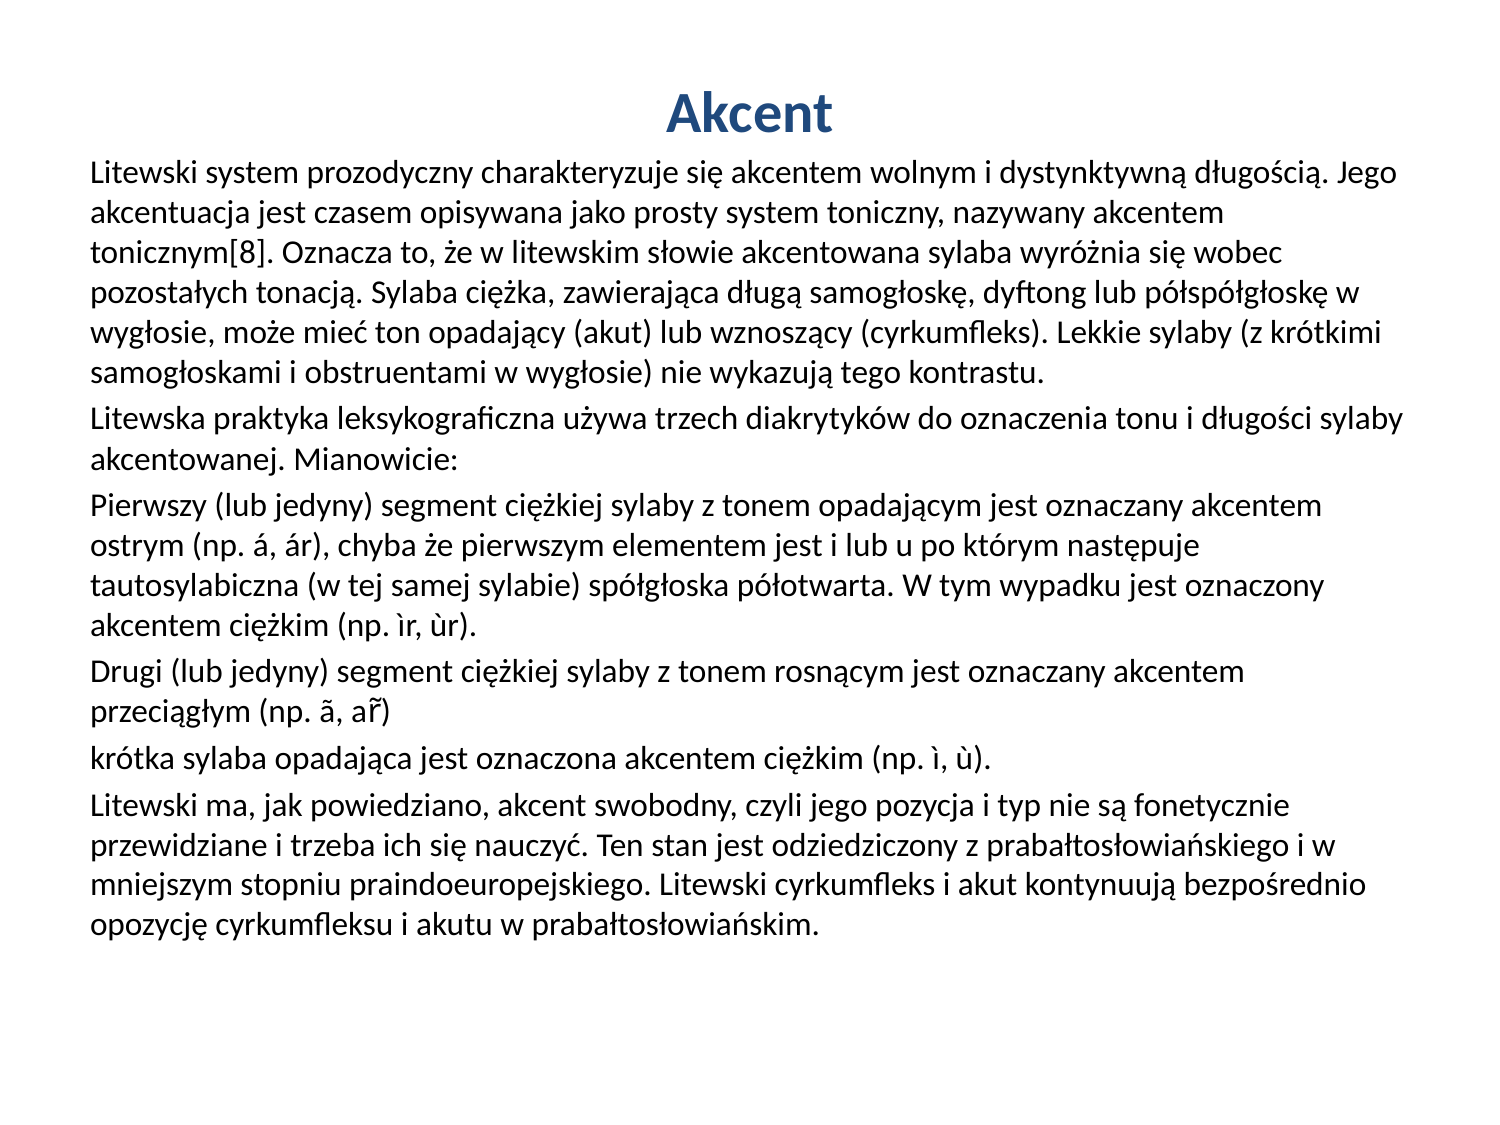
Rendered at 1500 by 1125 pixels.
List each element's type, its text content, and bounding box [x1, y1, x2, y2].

list Akcent Litewski system prozodyczny charakteryzuje się akcentem wolnym i dystynktywną długością. Jego akcentuacja jest czasem opisywana jako prosty system toniczny, nazywany akcentem tonicznym[8]. Oznacza to, że w litewskim słowie akcentowana sylaba wyróżnia się wobec pozostałych tonacją. Sylaba ciężka, zawierająca długą samogłoskę, dyftong lub półspółgłoskę w wygłosie, może mieć ton opadający (akut) lub wznoszący (cyrkumfleks). Lekkie sylaby (z krótkimi samogłoskami i obstruentami w wygłosie) nie wykazują tego kontrastu. Litewska praktyka leksykograficzna używa trzech diakrytyków do oznaczenia tonu i długości sylaby akcentowanej. Mianowicie: Pierwszy (lub jedyny) segment ciężkiej sylaby z tonem opadającym jest oznaczany akcentem ostrym (np. á, ár), chyba że pierwszym elementem jest i lub u po którym następuje tautosylabiczna (w tej samej sylabie) spółgłoska półotwarta. W tym wypadku jest oznaczony akcentem ciężkim (np. ìr, ùr). Drugi (lub jedyny) segment ciężkiej sylaby z tonem rosnącym jest oznaczany akcentem przeciągłym (np. ã, ar̃) krótka sylaba opadająca jest oznaczona akcentem ciężkim (np. ì, ù). Litewski ma, jak powiedziano, akcent swobodny, czyli jego pozycja i typ nie są fonetycznie przewidziane i trzeba ich się nauczyć. Ten stan jest odziedziczony z prabałtosłowiańskiego i w mniejszym stopniu praindoeuropejskiego. Litewski cyrkumfleks i akut kontynuują bezpośrednio opozycję cyrkumfleksu i akutu w prabałtosłowiańskim. [75, 66, 1425, 1005]
